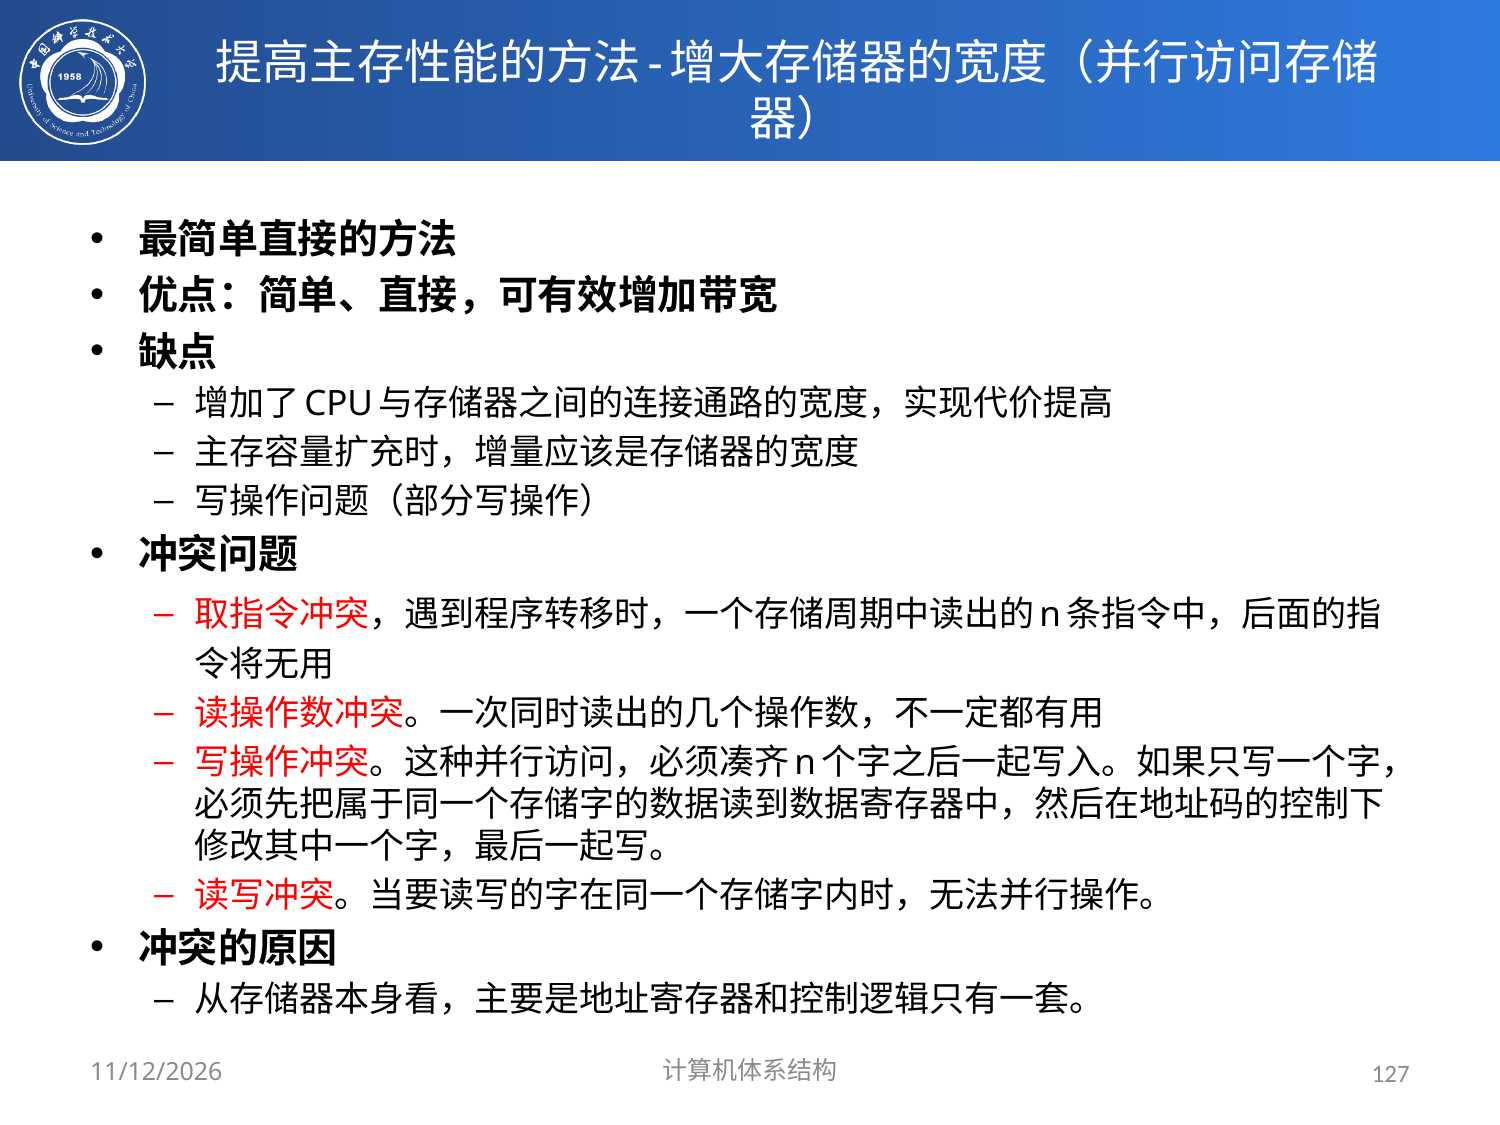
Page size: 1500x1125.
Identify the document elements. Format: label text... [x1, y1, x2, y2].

picture [19, 19, 146, 145]
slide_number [75, 1042, 425, 1103]
slide_number 127 [1074, 1042, 1425, 1103]
list 最简单直接的方法 优点：简单、直接，可有效增加带宽 缺点 增加了CPU与存储器之间的连接通路的宽度，实现代价提高 主存容量扩充时，增量应该是存储器的宽度 写操作问题（部分写操作） 冲突问题 取指令冲突，遇到程序转移时，一个存储周期中读出的n条指令中，后面的指令将无用 读操作数冲突。一次同时读出的几个操作数，不一定都有用 写操作冲突。这种并行访问，必须凑齐n个字之后一起写入。如果只写一个字，必须先把属于同一个存储字的数据读到数据寄存器中，然后在地址码的控制下修改其中一个字，最后一起写。 读写冲突。当要读写的字在同一个存储字内时，无法并行操作。 冲突的原因 从存储器本身看，主要是地址寄存器和控制逻辑只有一套。 [75, 206, 1425, 1036]
title 提高主存性能的方法-增大存储器的宽度（并行访问存储器） [169, 24, 1425, 153]
footer 计算机体系结构 [512, 1042, 988, 1103]
